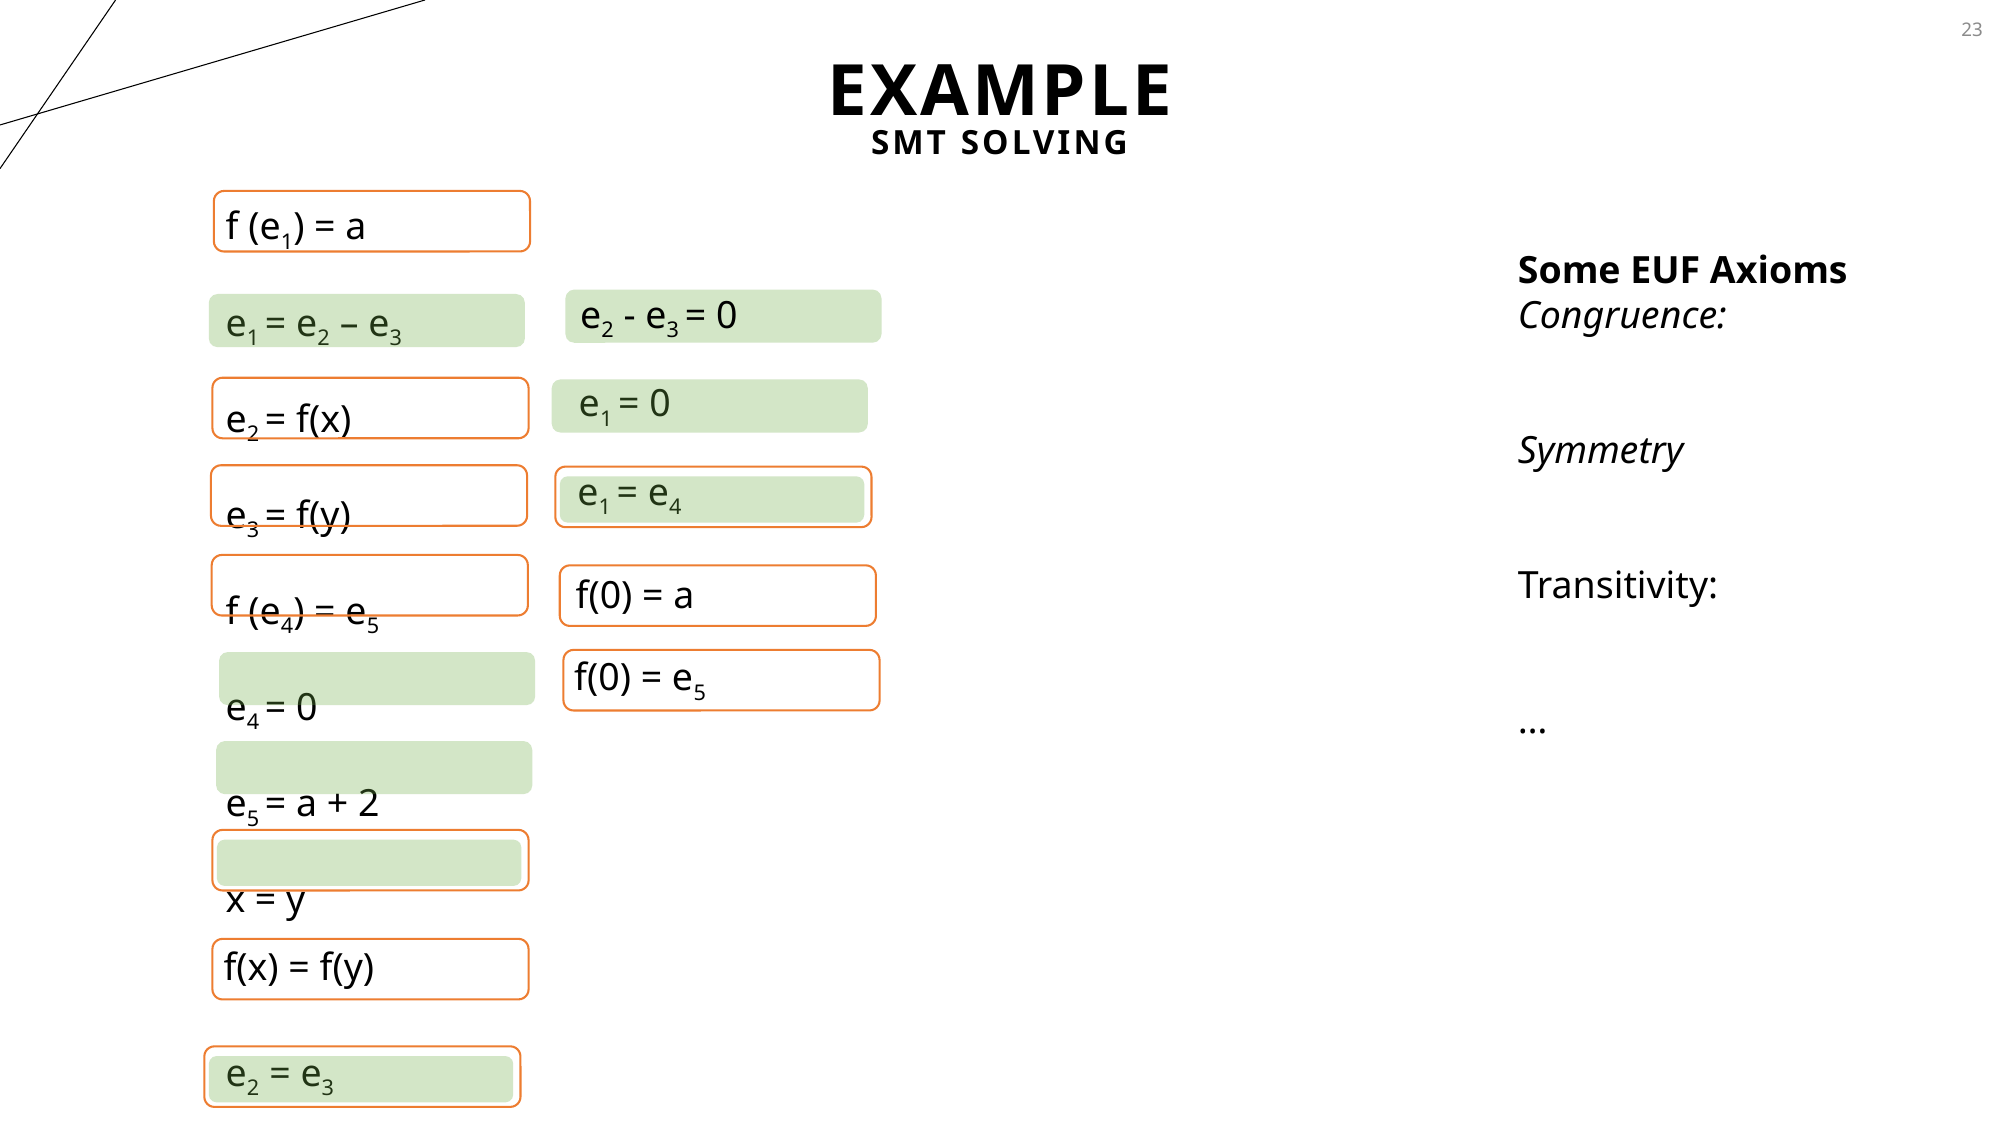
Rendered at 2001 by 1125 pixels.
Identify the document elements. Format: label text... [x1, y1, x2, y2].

text_box [554, 465, 873, 529]
text_box [215, 739, 534, 796]
text_box [215, 838, 523, 887]
text_box [203, 1045, 522, 1108]
text_box [212, 189, 532, 253]
text_box [207, 1054, 515, 1104]
text_box SMT Solving [1, 34, 1998, 253]
title Example [1, 0, 1999, 202]
text_box [211, 828, 530, 892]
text_box [211, 937, 530, 1001]
text_box [211, 376, 530, 440]
text_box [562, 648, 881, 712]
text_box [558, 475, 866, 524]
text_box [218, 650, 537, 707]
text_box [210, 553, 529, 617]
text_box [207, 292, 526, 349]
text_box [550, 378, 869, 434]
text_box [564, 288, 883, 344]
text_box [209, 464, 529, 527]
text_box [558, 564, 877, 627]
